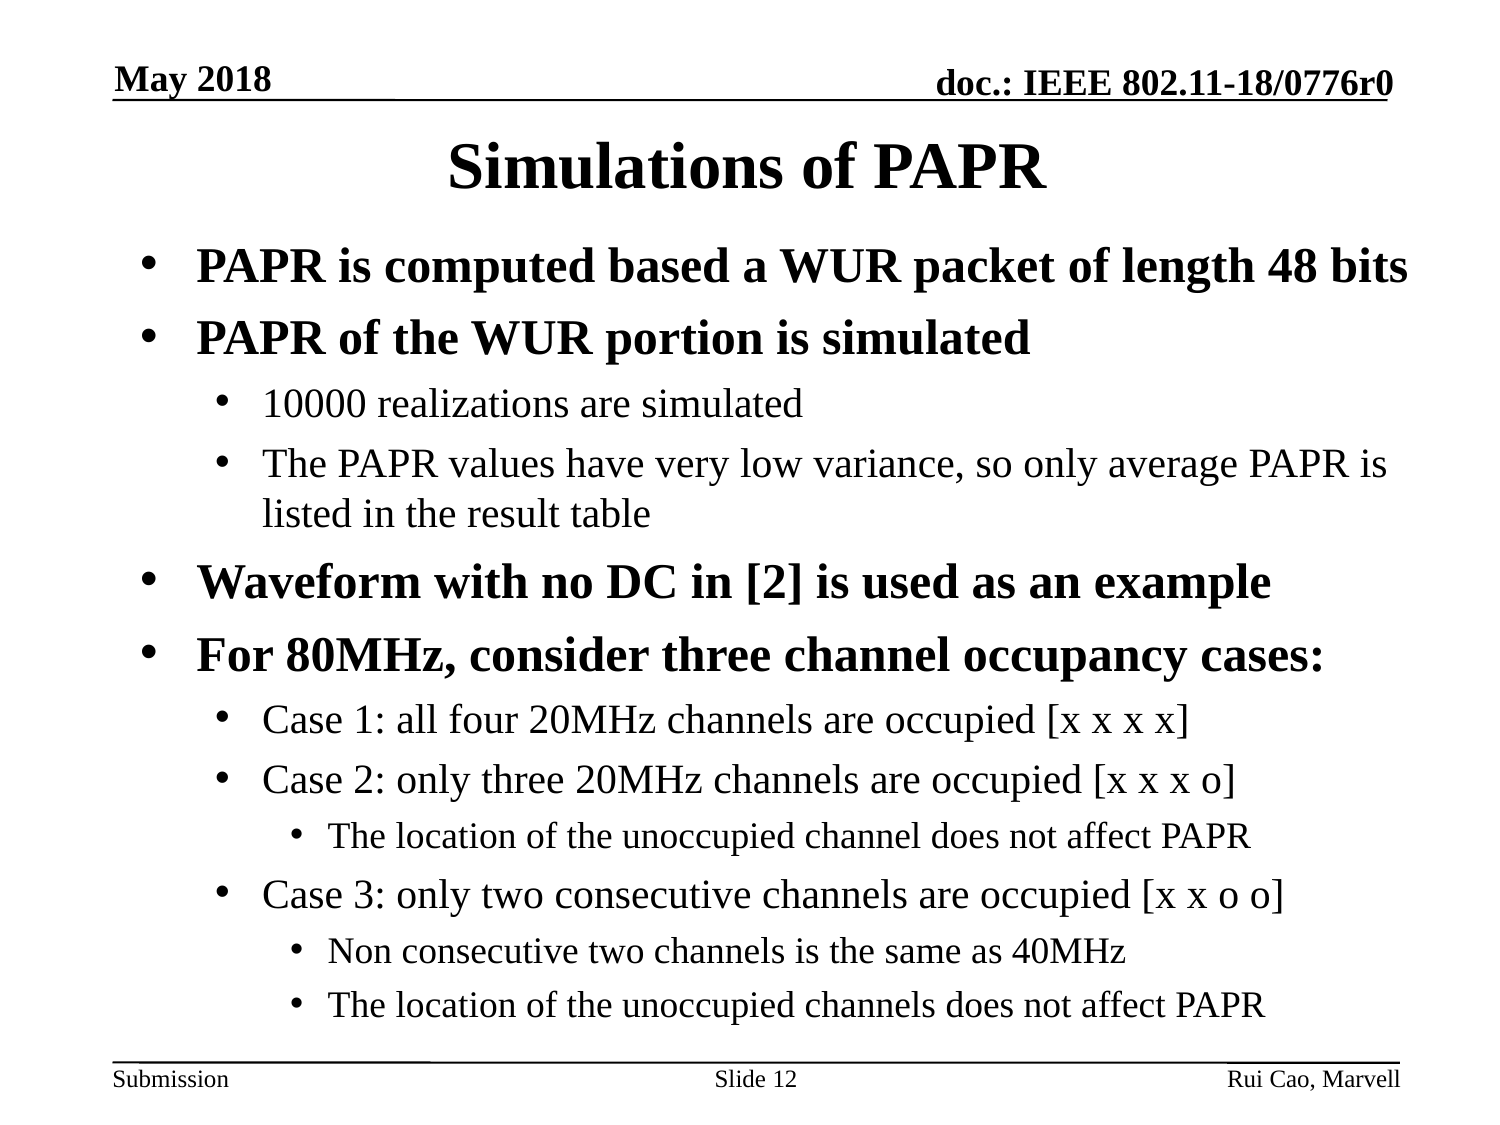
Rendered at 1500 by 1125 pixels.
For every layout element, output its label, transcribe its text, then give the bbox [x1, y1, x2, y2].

slide_number Slide 12 [712, 1061, 800, 1123]
text_box PAPR is computed based a WUR packet of length 48 bits PAPR of the WUR portion is simulated 10000 realizations are simulated The PAPR values have very low variance, so only average PAPR is listed in the result table Waveform with no DC in [2] is used as an example For 80MHz, consider three channel occupancy cases: Case 1: all four 20MHz channels are occupied [x x x x] Case 2: only three 20MHz channels are occupied [x x x o] The location of the unoccupied channel does not affect PAPR Case 3: only two consecutive channels are occupied [x x o o] Non consecutive two channels is the same as 40MHz The location of the unoccupied channels does not affect PAPR [115, 224, 1464, 1052]
footer Rui Cao, Marvell [878, 1061, 1402, 1093]
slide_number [114, 54, 423, 100]
title Simulations of PAPR [109, 74, 1386, 250]
